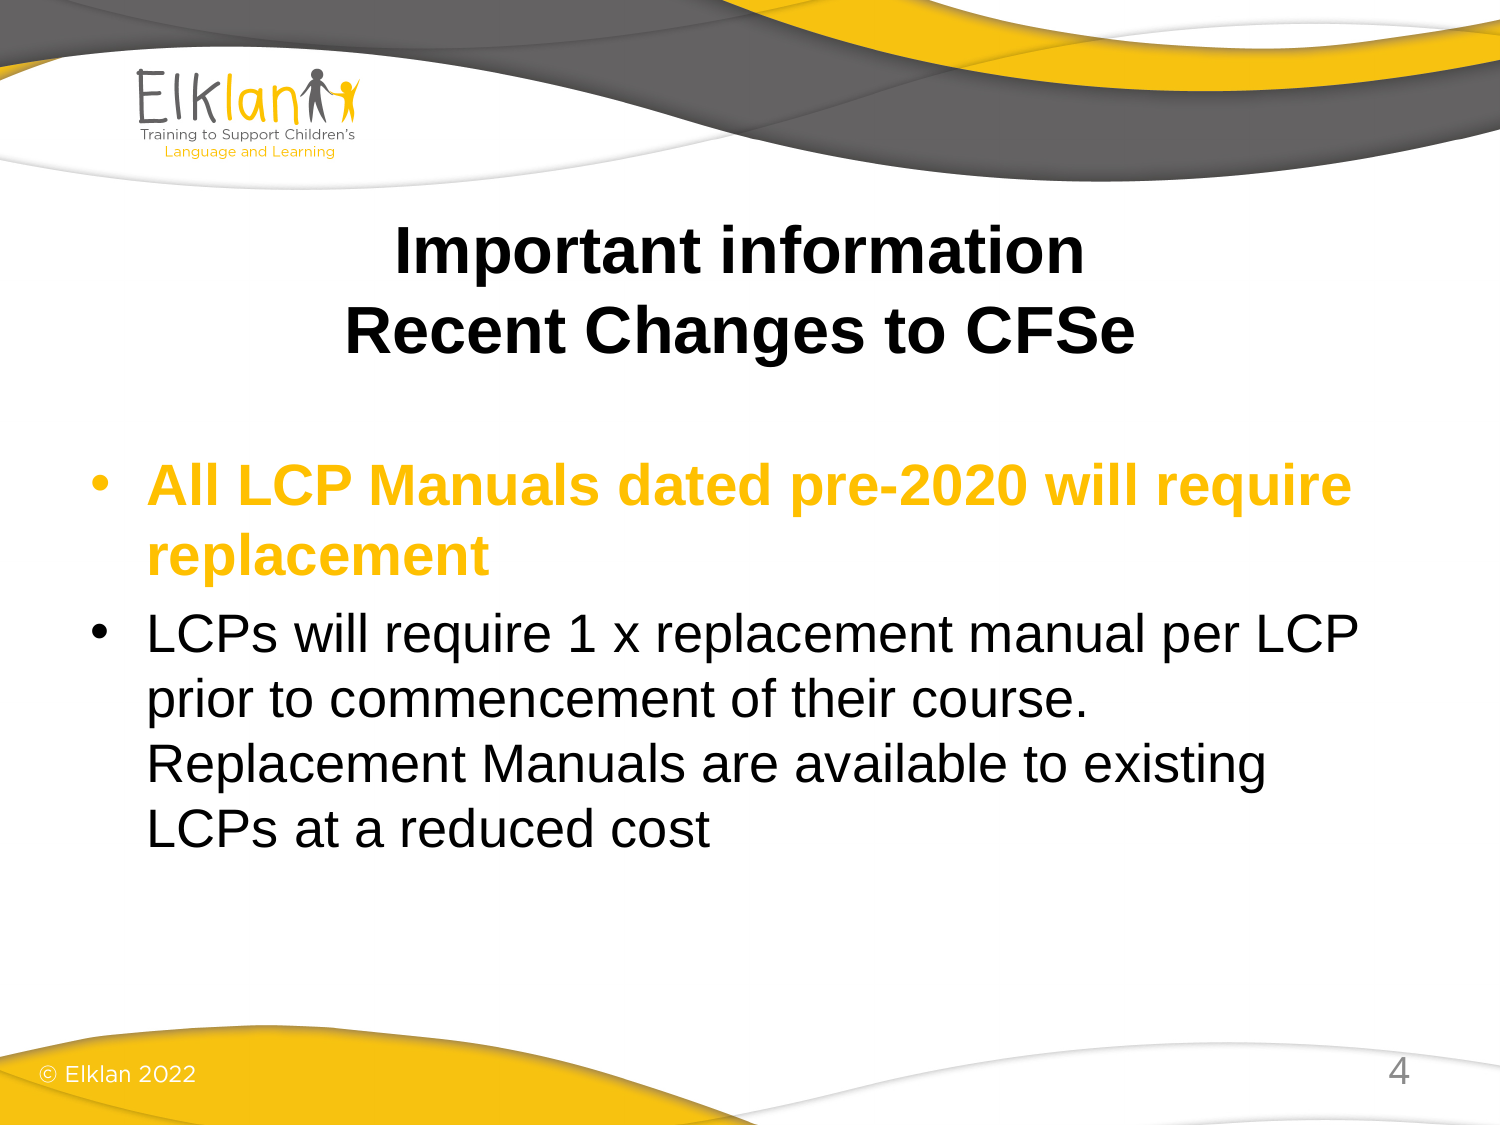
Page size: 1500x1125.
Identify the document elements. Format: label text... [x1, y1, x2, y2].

list All LCP Manuals dated pre-2020 will require replacement LCPs will require 1 x replacement manual per LCP prior to commencement of their course. Replacement Manuals are available to existing LCPs at a reduced cost [75, 440, 1425, 1125]
title Important information Recent Changes to CFSe [75, 193, 1425, 381]
slide_number 4 [1074, 1042, 1425, 1103]
picture [0, 0, 1500, 1125]
